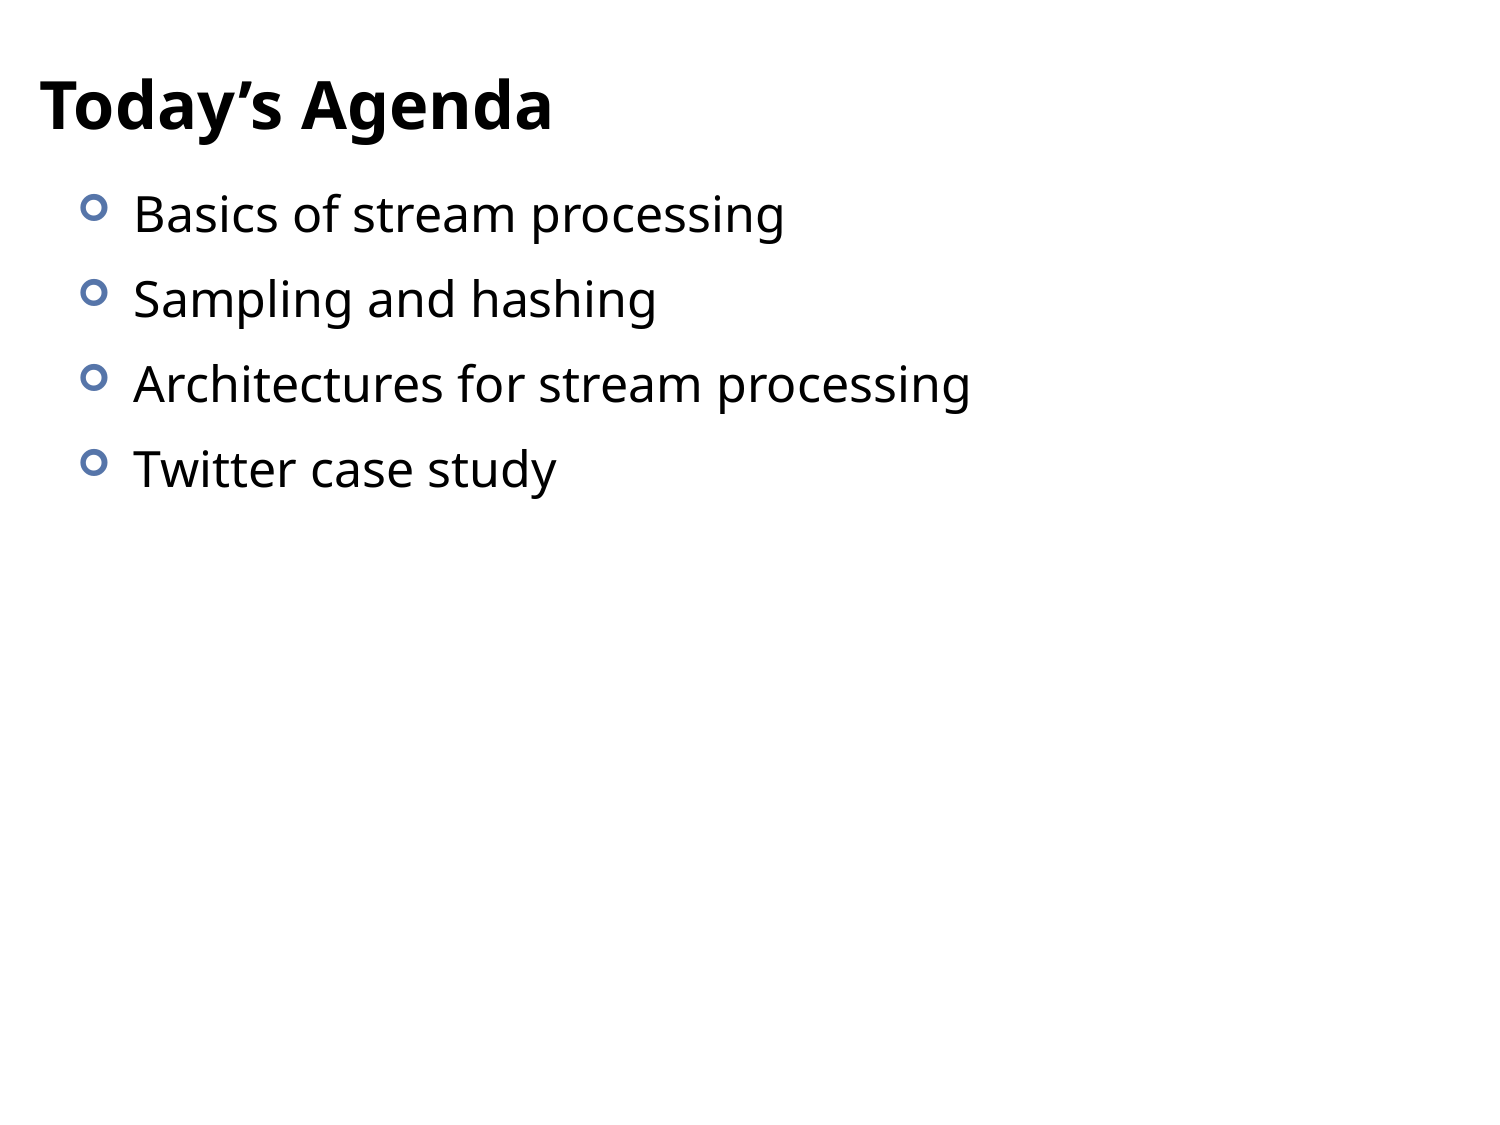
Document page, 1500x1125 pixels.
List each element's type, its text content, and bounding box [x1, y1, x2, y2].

list Basics of stream processing Sampling and hashing Architectures for stream processing Twitter case study [62, 174, 1451, 1013]
title Today’s Agenda [24, 18, 1451, 188]
